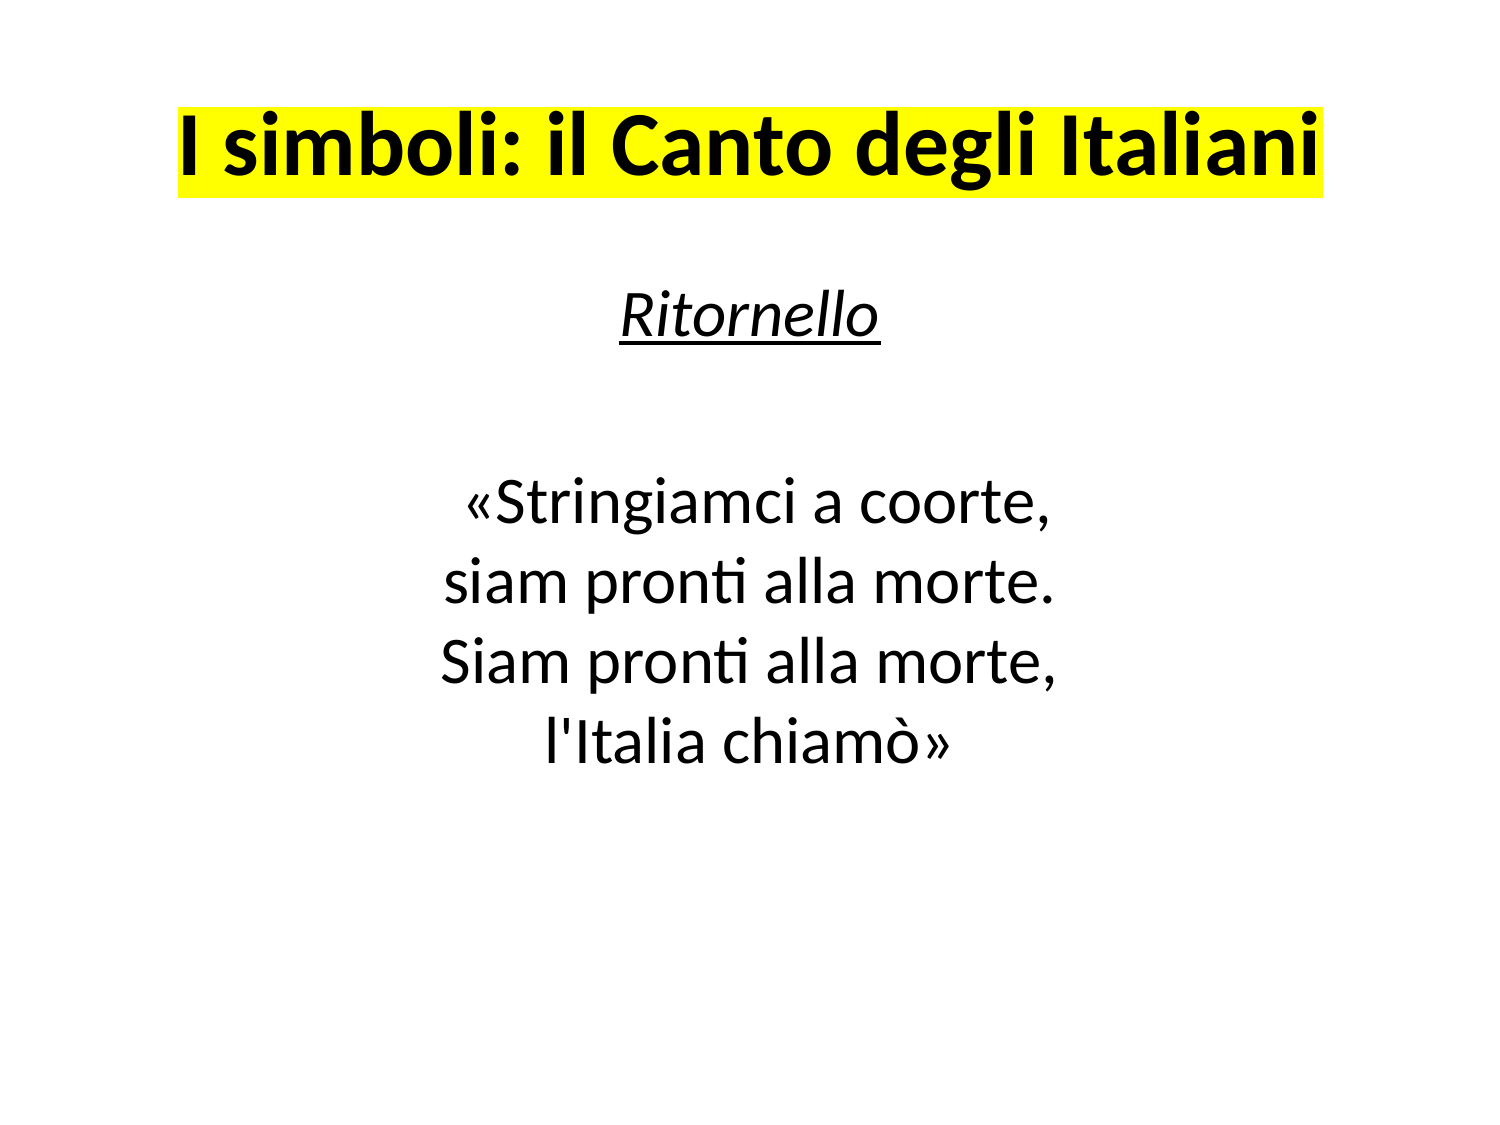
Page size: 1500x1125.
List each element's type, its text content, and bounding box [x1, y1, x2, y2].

title I simboli: il Canto degli Italiani [75, 45, 1425, 233]
list Ritornello «Stringiamci a coorte, siam pronti alla morte. Siam pronti alla morte, l'Italia chiamò» [75, 262, 1425, 1005]
